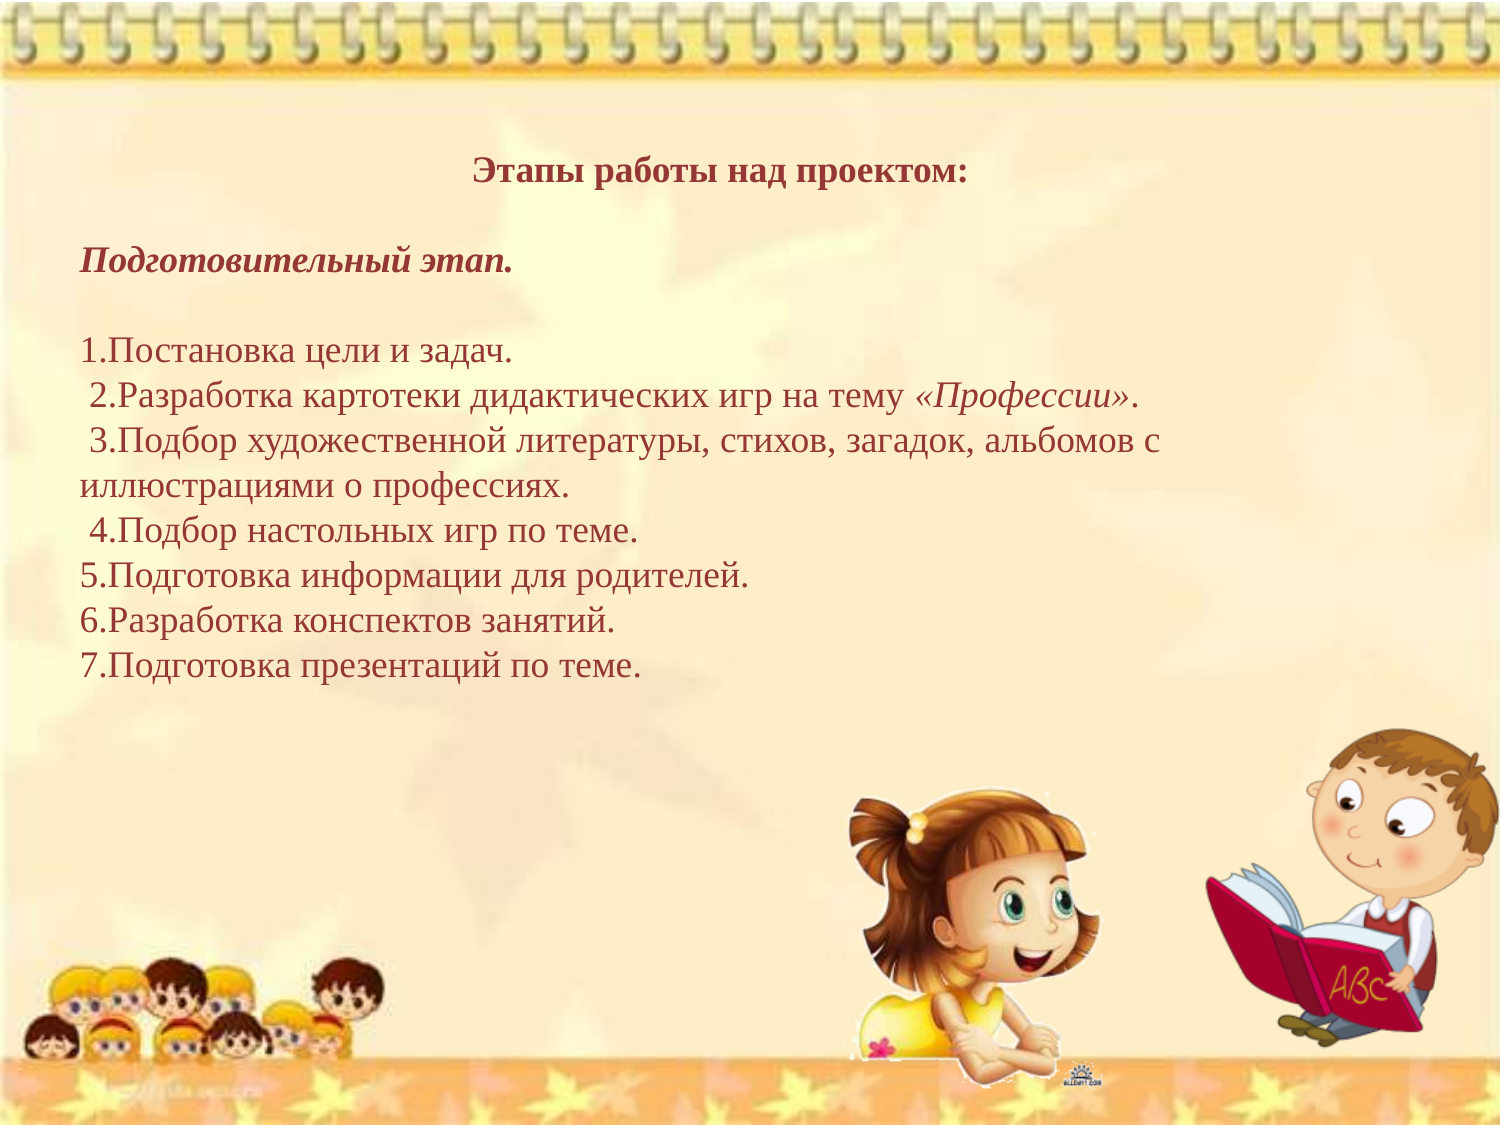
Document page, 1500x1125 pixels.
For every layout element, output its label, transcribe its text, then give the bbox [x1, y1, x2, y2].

text_box Этапы работы над проектом: Подготовительный этап. 1.Постановка цели и задач. 2.Разработка картотеки дидактических игр на тему «Профессии». 3.Подбор художественной литературы, стихов, загадок, альбомов с иллюстрациями о профессиях. 4.Подбор настольных игр по теме. 5.Подготовка информации для родителей. 6.Разработка конспектов занятий. 7.Подготовка презентаций по теме. [64, 137, 1376, 737]
picture [0, 2, 1500, 1125]
